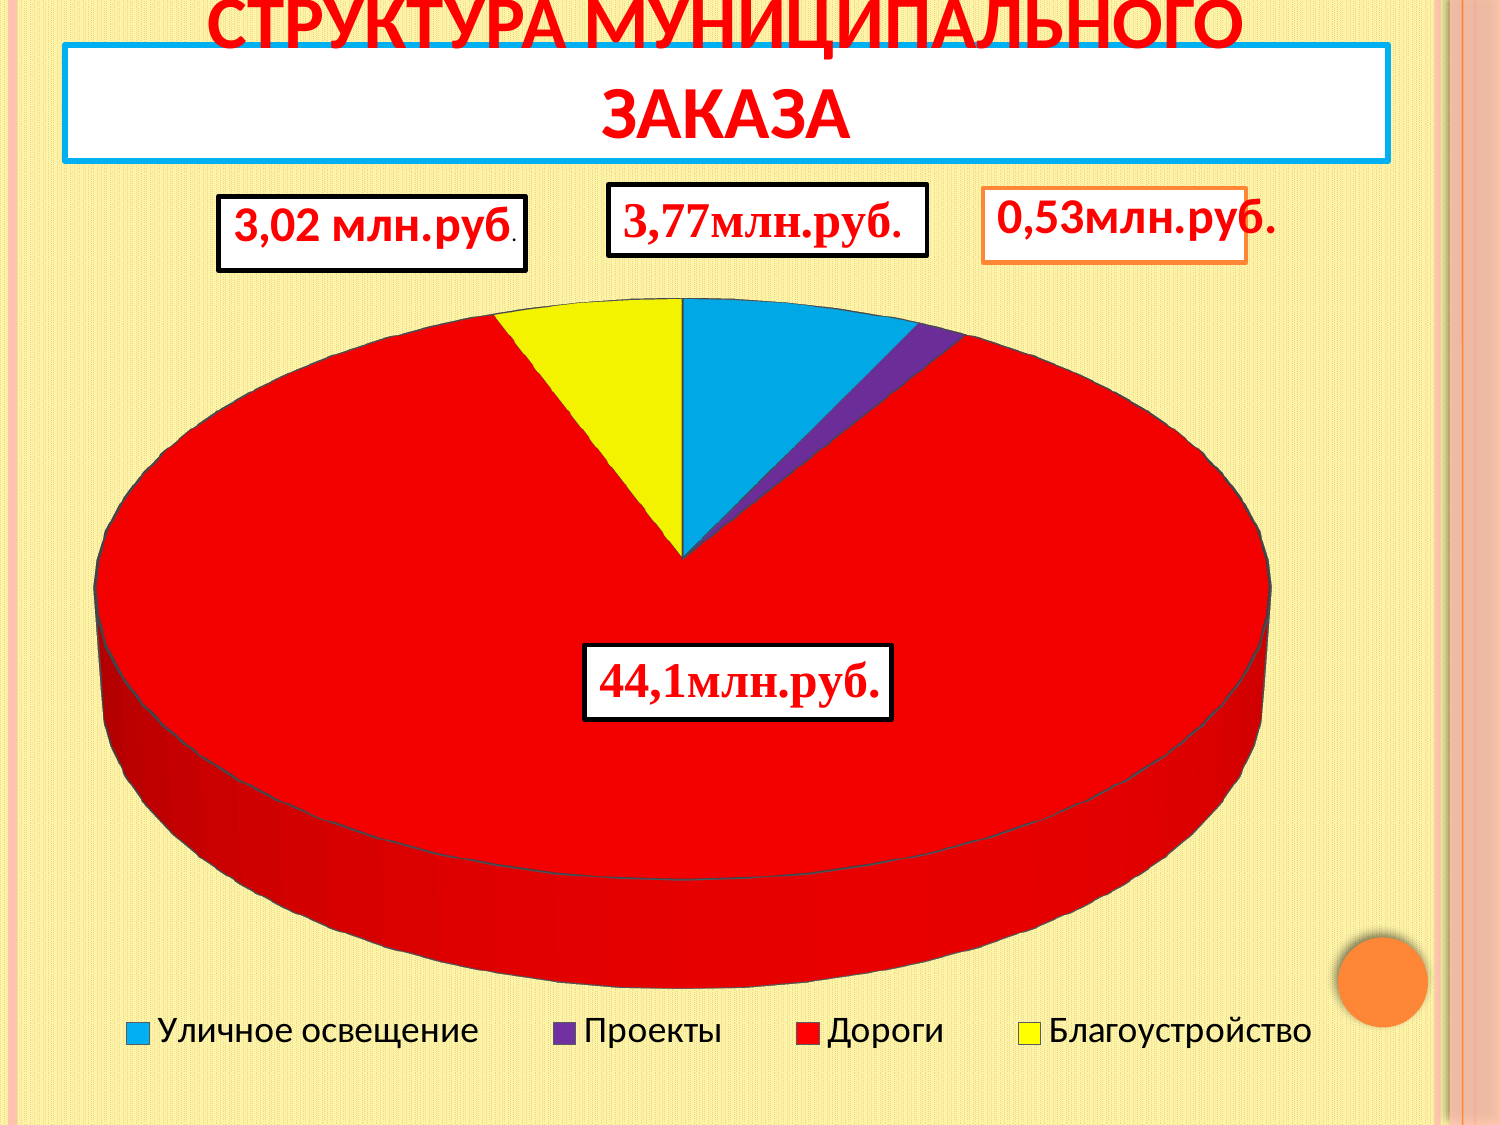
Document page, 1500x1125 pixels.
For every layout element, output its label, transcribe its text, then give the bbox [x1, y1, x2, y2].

chart [29, 172, 1389, 1090]
title Структура муниципального заказа [64, 45, 1388, 161]
